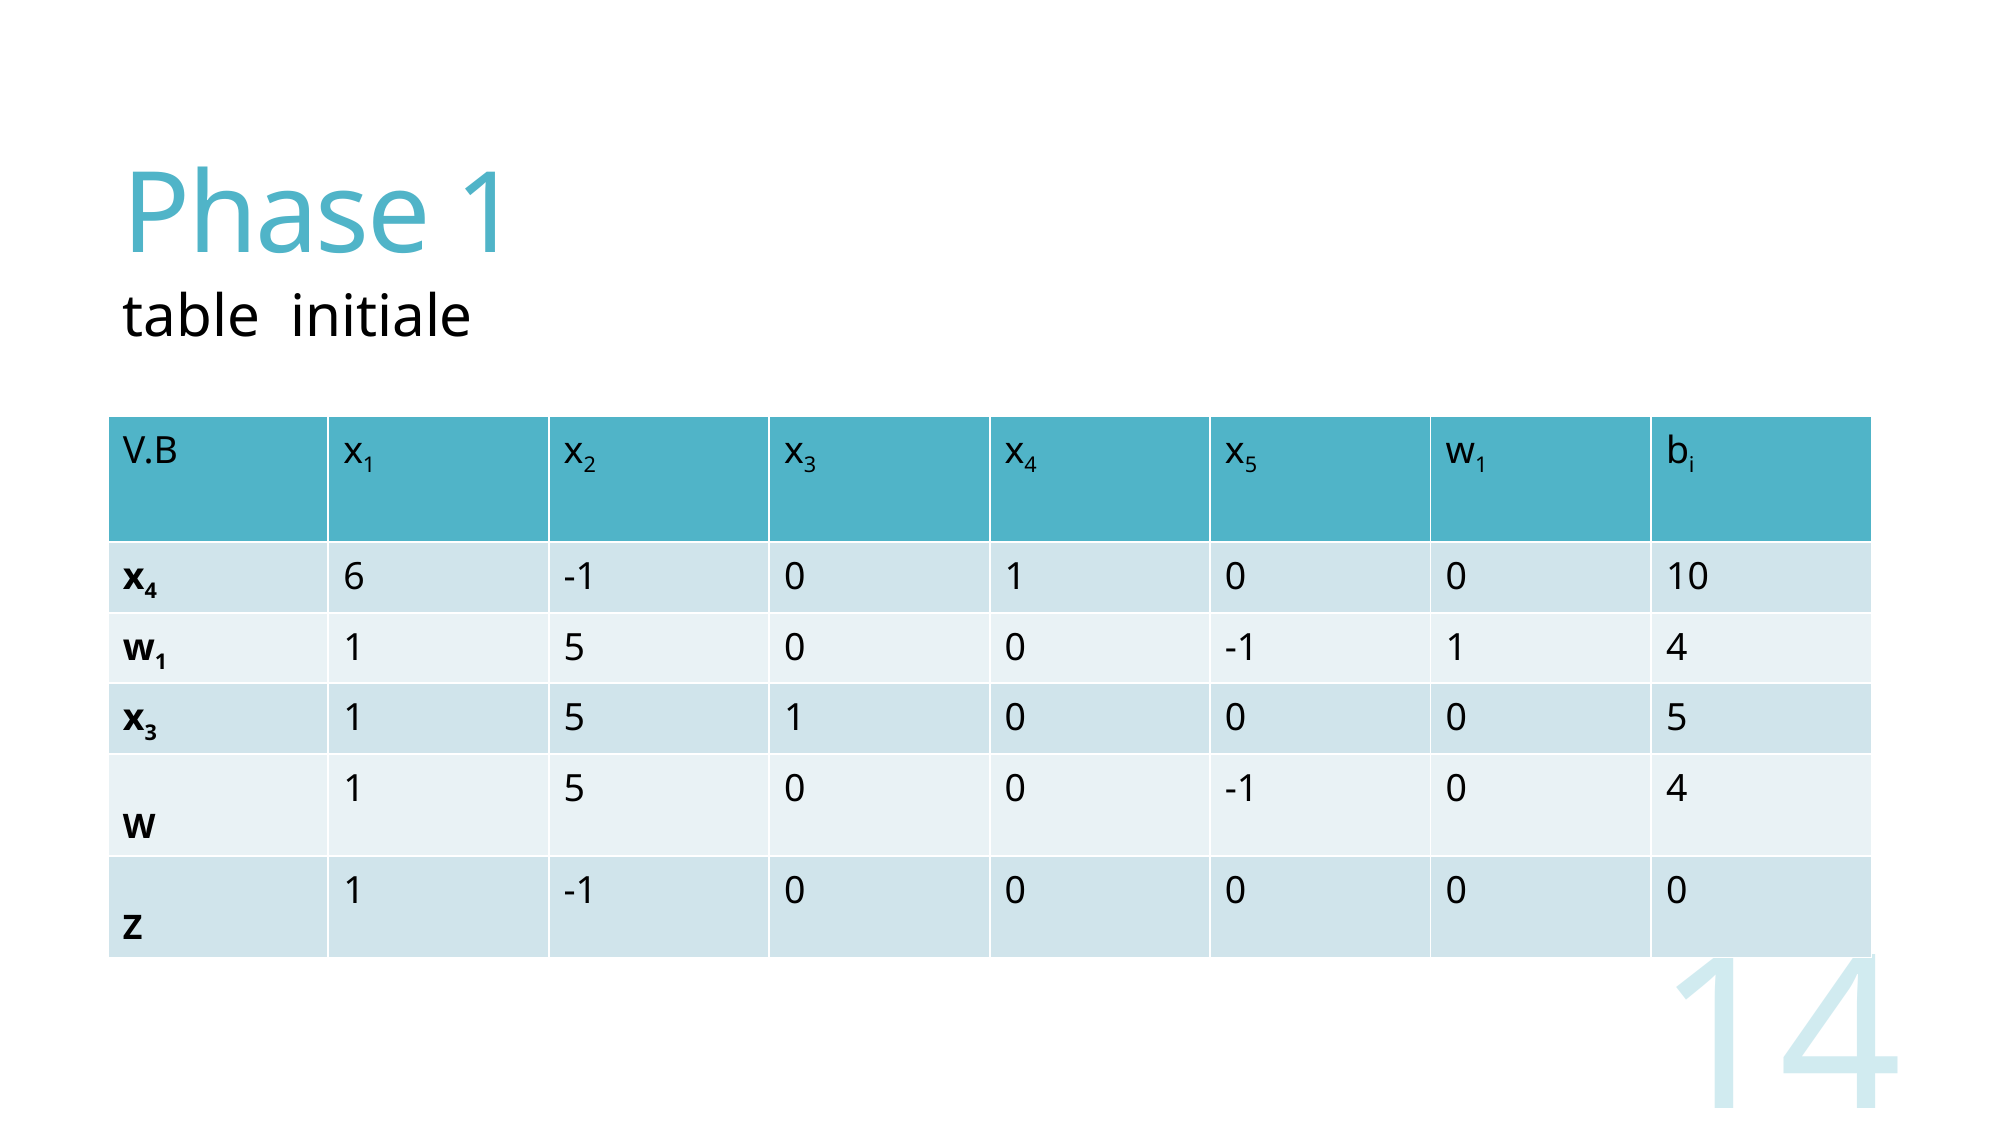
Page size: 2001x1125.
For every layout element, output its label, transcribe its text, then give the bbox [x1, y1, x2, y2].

table_cell 0 [770, 755, 989, 855]
table_cell 1 [329, 755, 548, 855]
table_cell 0 [1431, 543, 1650, 612]
table_cell 0 [770, 614, 989, 682]
table_cell 10 [1652, 543, 1871, 612]
table_cell 5 [550, 755, 768, 855]
table_cell -1 [550, 857, 768, 957]
table_cell 1 [329, 684, 548, 753]
table_cell 0 [770, 857, 989, 957]
table_cell w1 [109, 614, 327, 682]
table_cell x4 [109, 543, 327, 612]
table_cell 1 [991, 543, 1209, 612]
text_box table initiale [107, 276, 898, 349]
table_cell x3 [109, 684, 327, 753]
table_cell 0 [1652, 857, 1871, 957]
table_cell 0 [991, 857, 1209, 957]
table_header x3 [770, 417, 989, 541]
table_cell 1 [329, 857, 548, 957]
table_cell 0 [1431, 857, 1650, 957]
table_header w1 [1431, 417, 1650, 541]
table_cell 5 [550, 614, 768, 682]
table_cell -1 [550, 543, 768, 612]
slide_number 14 [1437, 963, 1918, 1125]
table_cell 0 [991, 755, 1209, 855]
table_cell W [109, 755, 327, 855]
table_header x5 [1211, 417, 1430, 541]
table_header x2 [550, 417, 768, 541]
table_cell 0 [1431, 684, 1650, 753]
table_header bi [1652, 417, 1871, 541]
table_header x1 [329, 417, 548, 541]
table_cell 4 [1652, 755, 1871, 855]
table_cell 6 [329, 543, 548, 612]
table_cell 0 [1431, 755, 1650, 855]
table_cell -1 [1211, 614, 1430, 682]
table_cell 1 [770, 684, 989, 753]
table_cell 0 [1211, 543, 1430, 612]
table_cell Z [109, 857, 327, 957]
table_cell 0 [1211, 684, 1430, 753]
table_header V.B [109, 417, 327, 541]
table_cell 0 [770, 543, 989, 612]
table_cell 1 [1431, 614, 1650, 682]
table_cell 0 [1211, 857, 1430, 957]
table_cell 1 [329, 614, 548, 682]
table_cell 0 [991, 684, 1209, 753]
table_cell 4 [1652, 614, 1871, 682]
table_cell 0 [991, 614, 1209, 682]
table_cell 5 [1652, 684, 1871, 753]
table_cell -1 [1211, 755, 1430, 855]
title Phase 1 [107, 81, 1875, 354]
table_header x4 [991, 417, 1209, 541]
table_cell 5 [550, 684, 768, 753]
